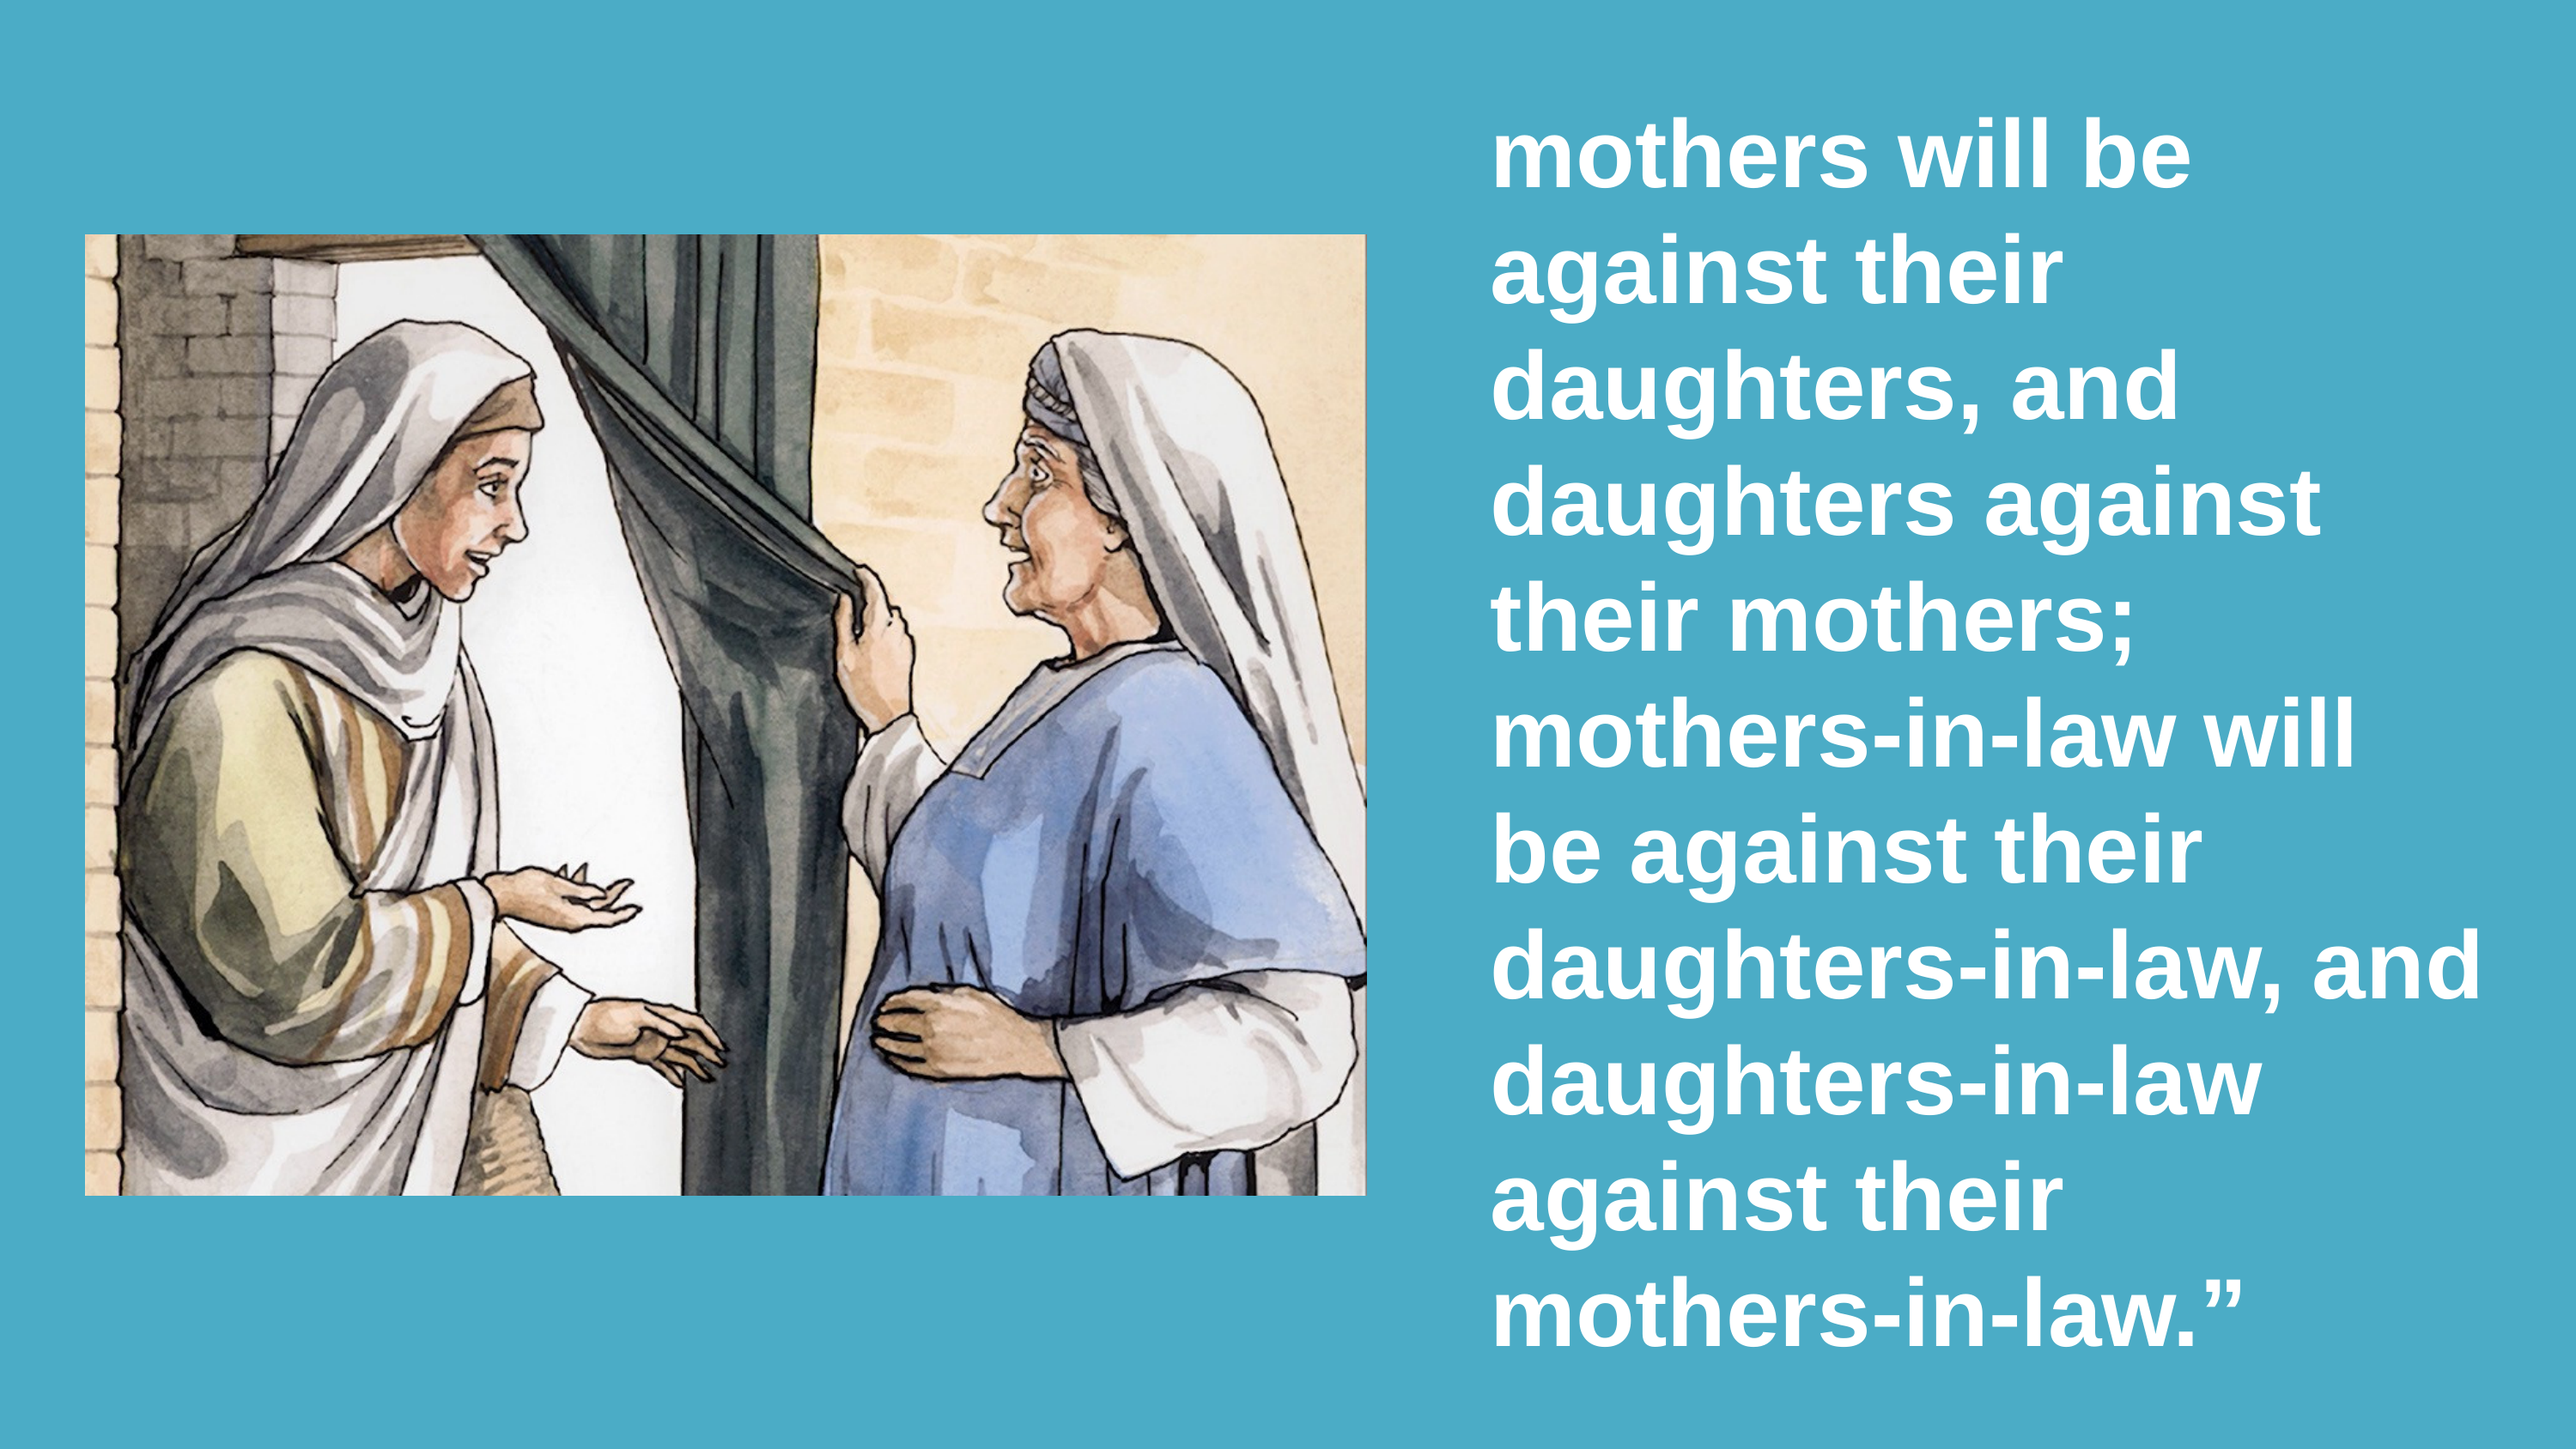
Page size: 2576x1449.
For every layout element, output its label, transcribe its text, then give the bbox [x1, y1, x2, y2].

text_box mothers will be against their daughters, and daughters against their mothers; mothers-in-law will be against their daughters-in-law, and daughters-in-law against their mothers-in-law.” [1490, 90, 2492, 1366]
picture [85, 234, 1368, 1196]
